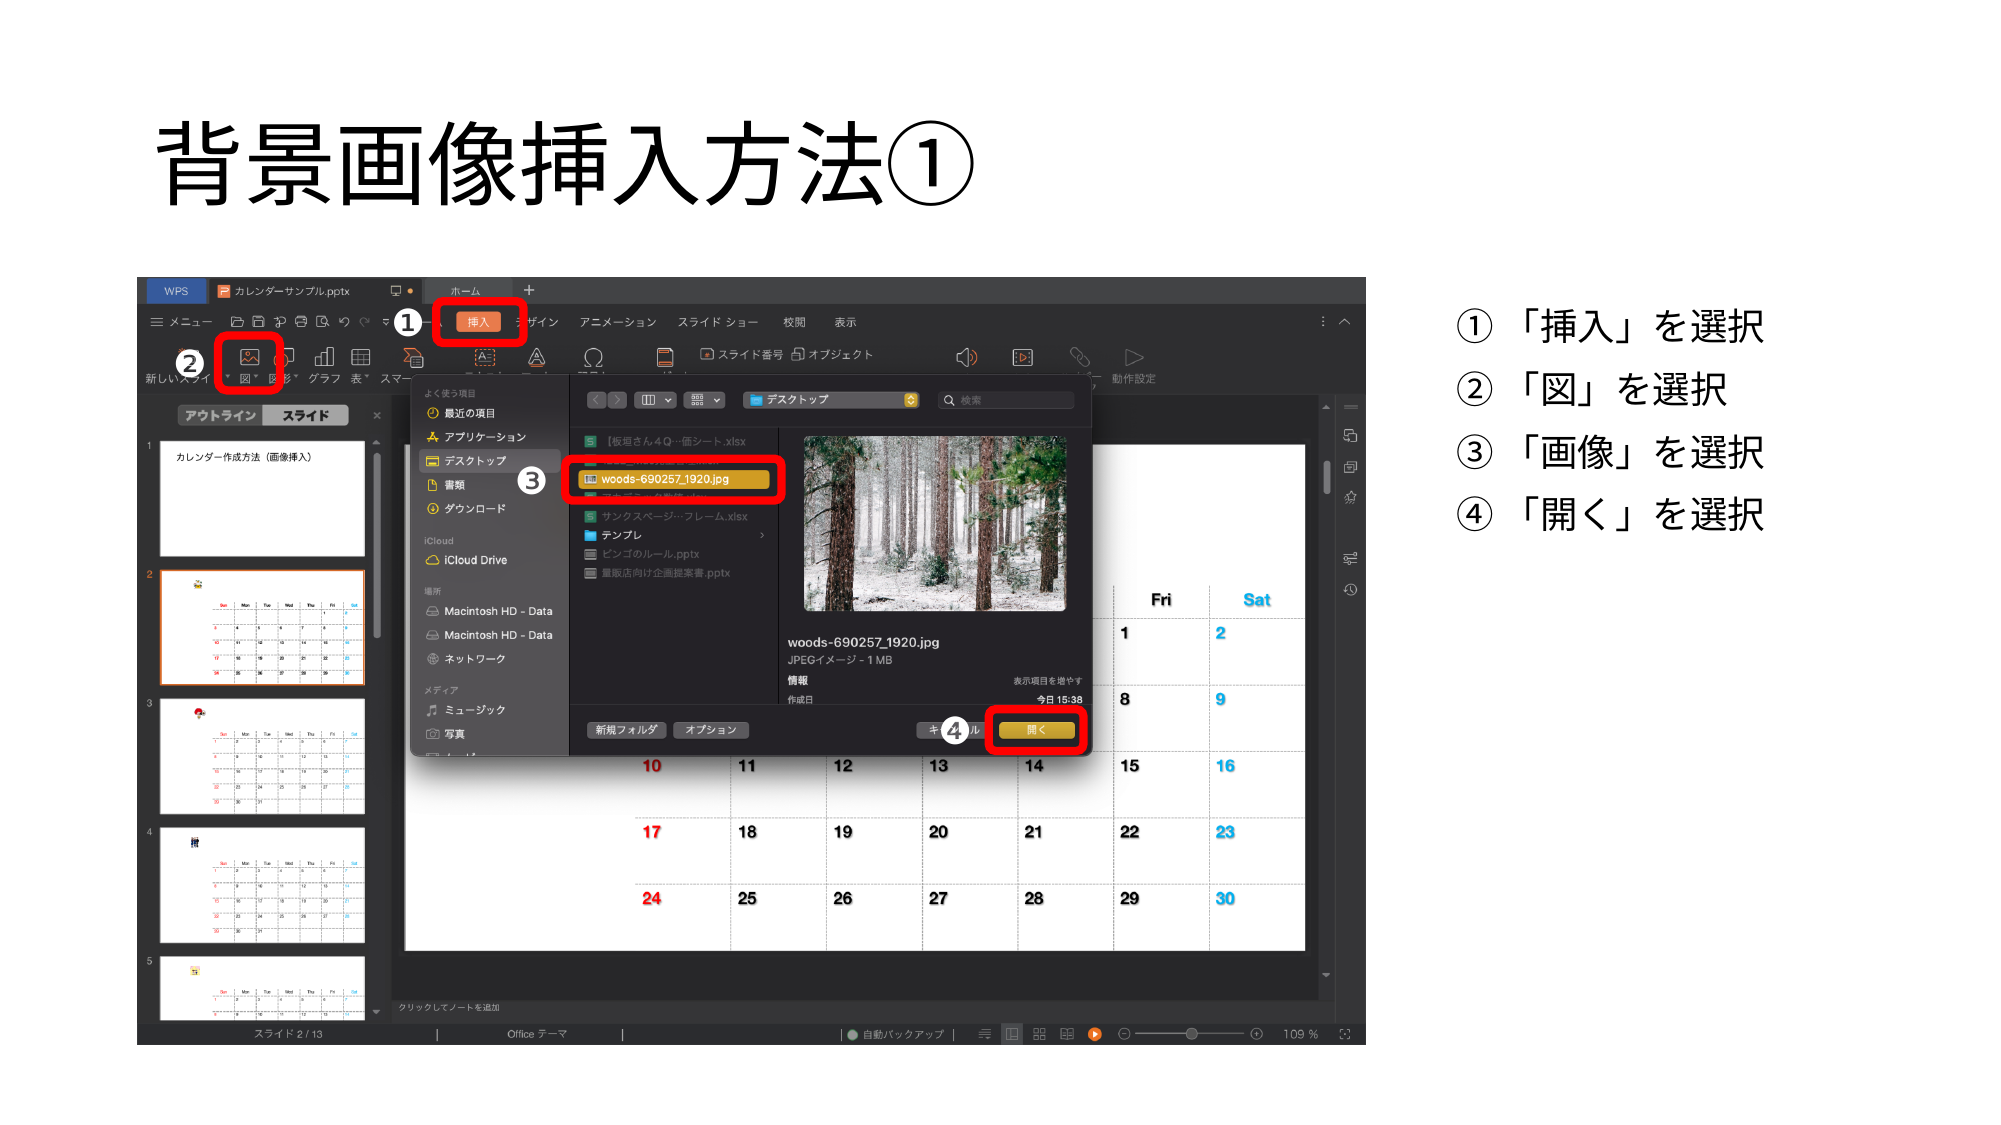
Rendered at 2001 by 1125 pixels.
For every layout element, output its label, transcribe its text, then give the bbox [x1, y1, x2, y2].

title 背景画像挿入方法① [137, 59, 1863, 278]
text_box ①「挿入」を選択 ②「図」を選択 ③「画像」を選択 ④「開く」を選択 [1441, 277, 1780, 544]
picture [137, 277, 1366, 1046]
